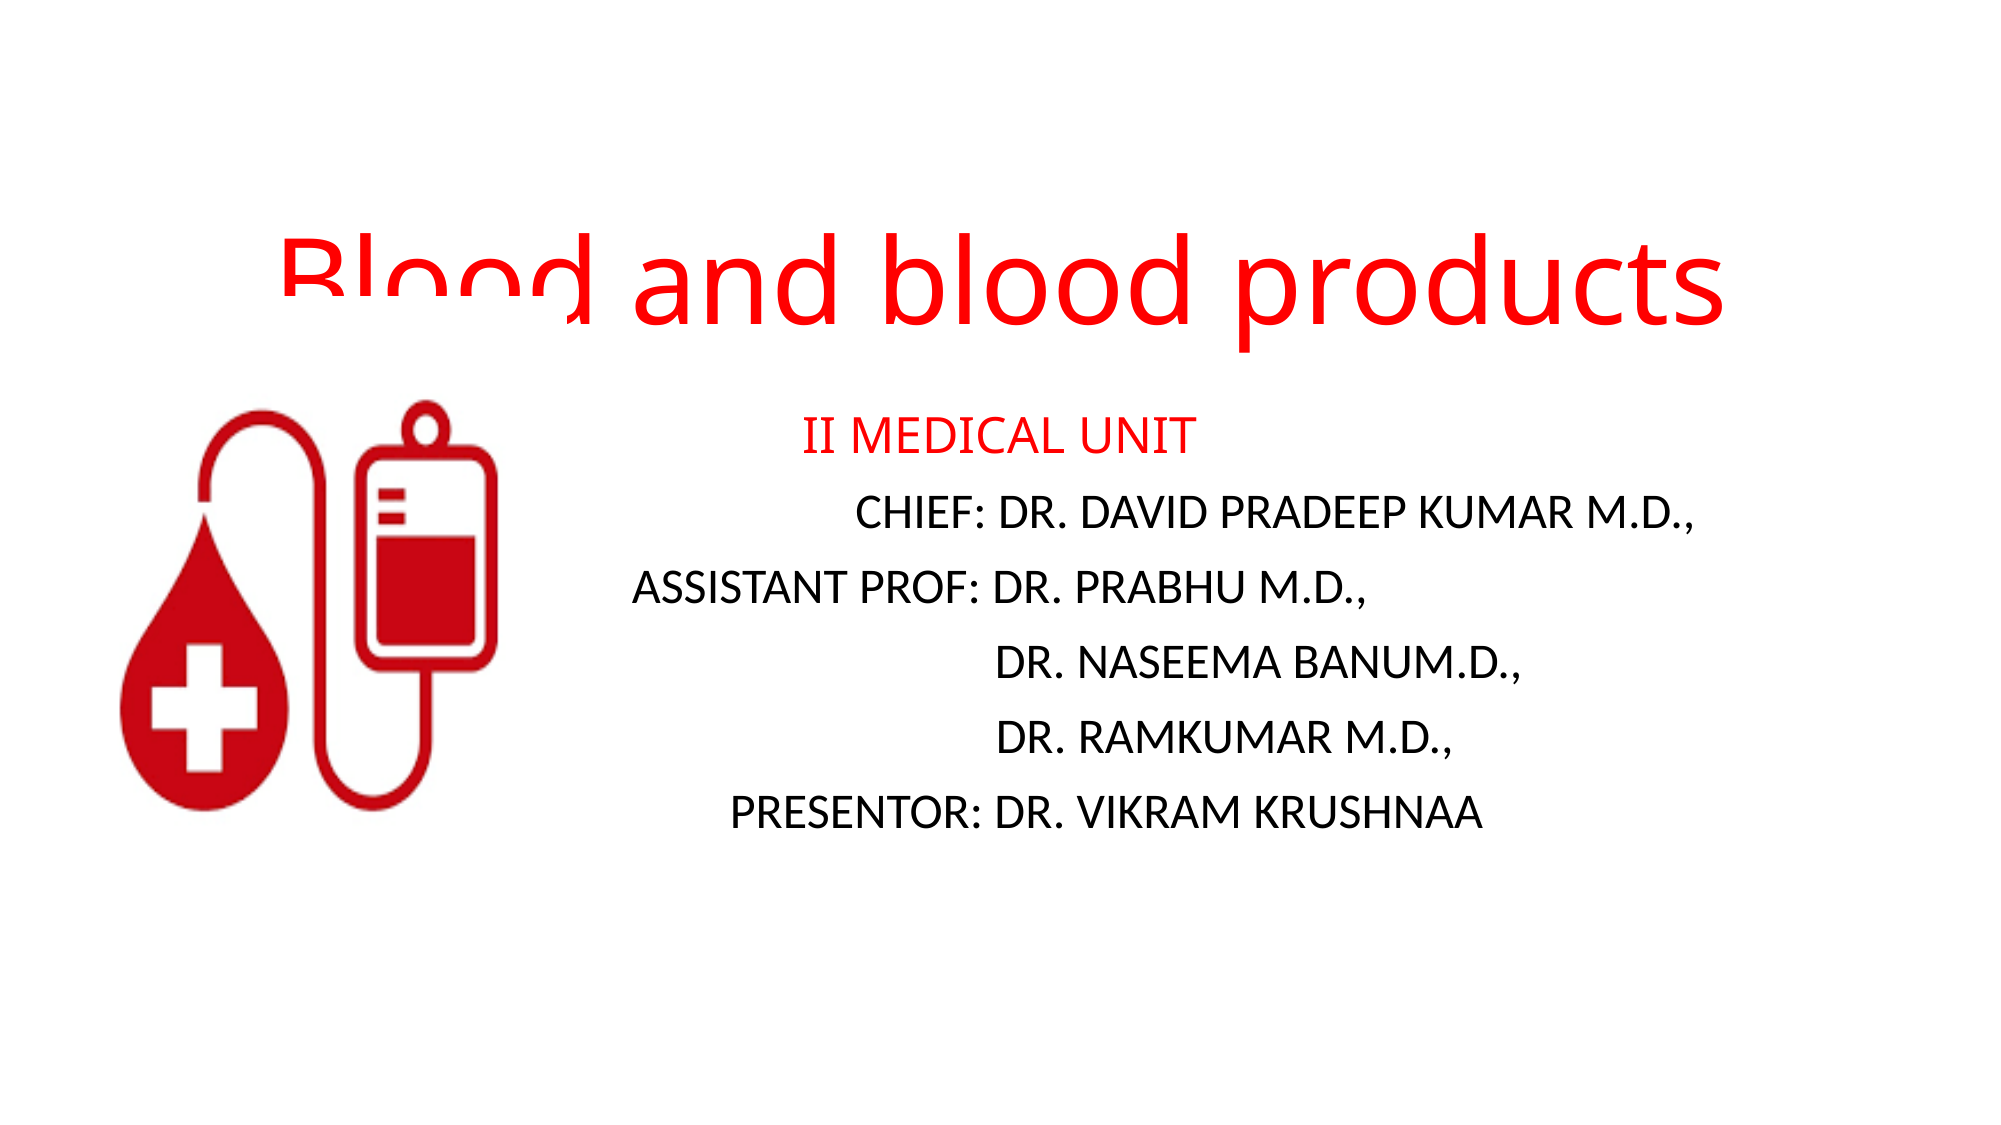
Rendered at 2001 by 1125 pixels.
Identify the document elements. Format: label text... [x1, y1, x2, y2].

title Blood and blood products [249, 184, 1750, 359]
picture [52, 296, 567, 917]
subtitle II MEDICAL UNIT CHIEF: DR. DAVID PRADEEP KUMAR M.D., ASSISTANT PROF: DR. PRABHU M.D., DR. NASEEMA BANUM.D., DR. RAMKUMAR M.D., PRESENTOR: DR. VIKRAM KRUSHNAA [567, 403, 1750, 863]
